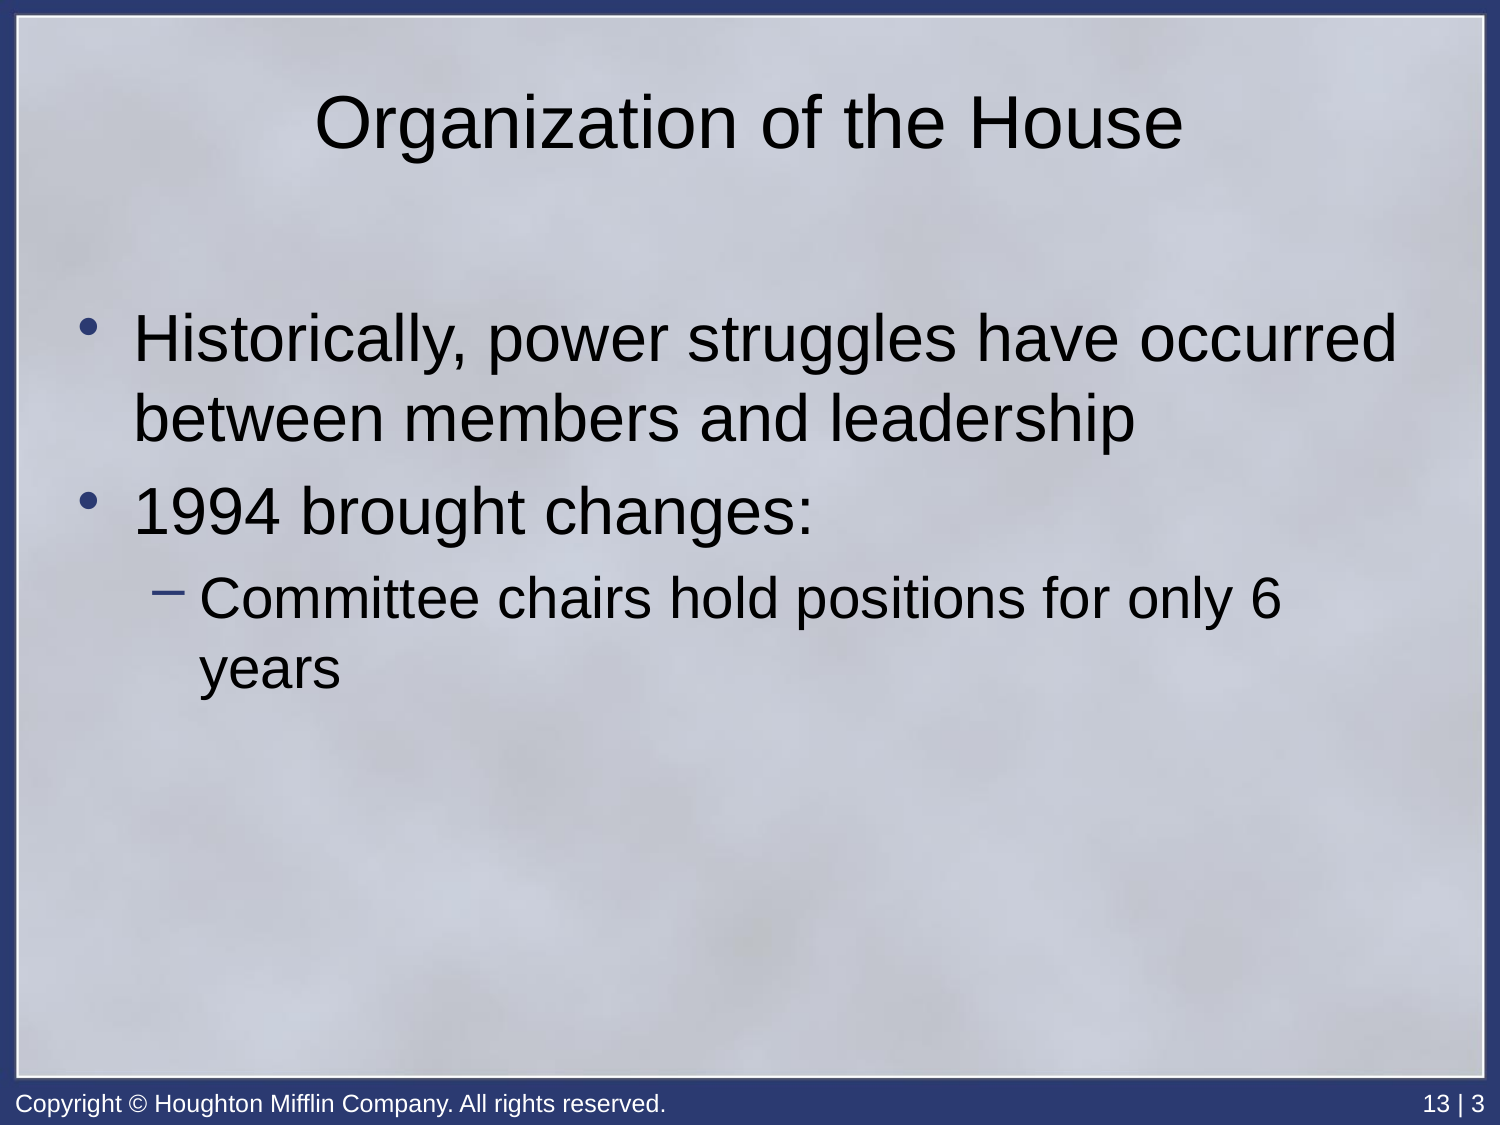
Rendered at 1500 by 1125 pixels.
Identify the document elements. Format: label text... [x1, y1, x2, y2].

list Historically, power struggles have occurred between members and leadership 1994 brought changes: Committee chairs hold positions for only 6 years [62, 287, 1438, 1001]
slide_number 13 | 3 [1187, 1080, 1500, 1119]
picture [0, 0, 1500, 1125]
title Organization of the House [37, 17, 1463, 221]
footer Copyright © Houghton Mifflin Company. All rights reserved. [0, 1080, 751, 1119]
